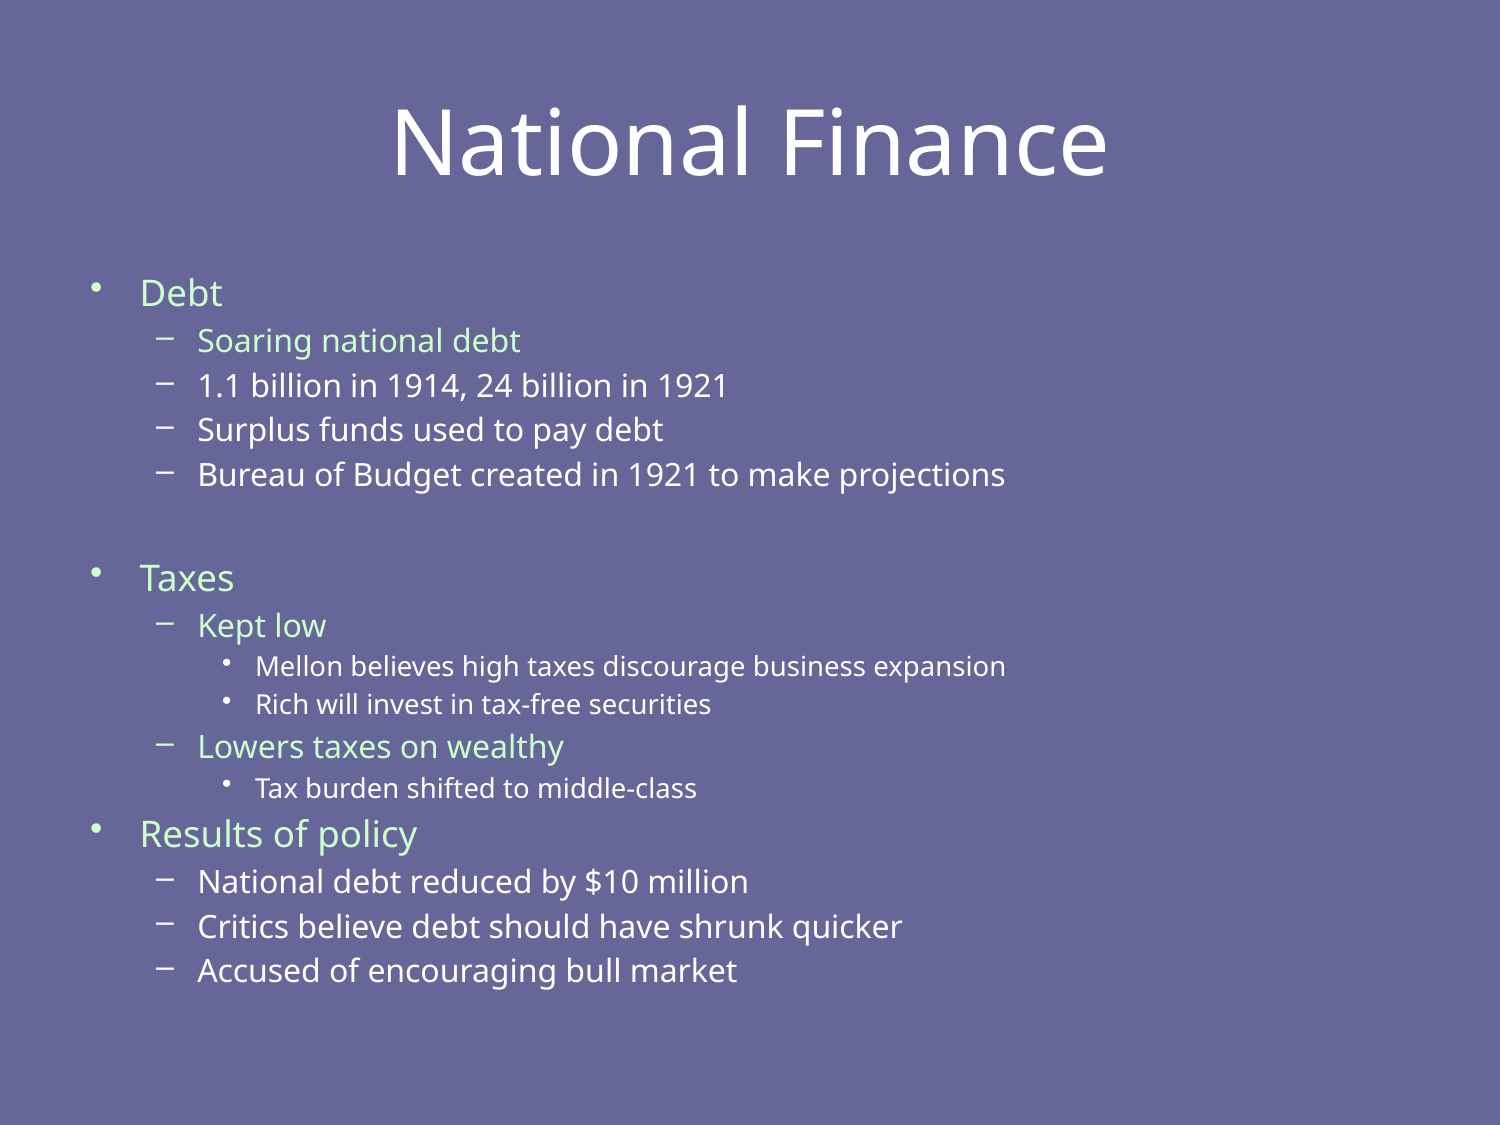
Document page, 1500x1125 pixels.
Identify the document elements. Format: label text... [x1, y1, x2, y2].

list Debt Soaring national debt 1.1 billion in 1914, 24 billion in 1921 Surplus funds used to pay debt Bureau of Budget created in 1921 to make projections Taxes Kept low Mellon believes high taxes discourage business expansion Rich will invest in tax-free securities Lowers taxes on wealthy Tax burden shifted to middle-class Results of policy National debt reduced by $10 million Critics believe debt should have shrunk quicker Accused of encouraging bull market [75, 262, 1425, 1005]
title National Finance [75, 45, 1425, 233]
